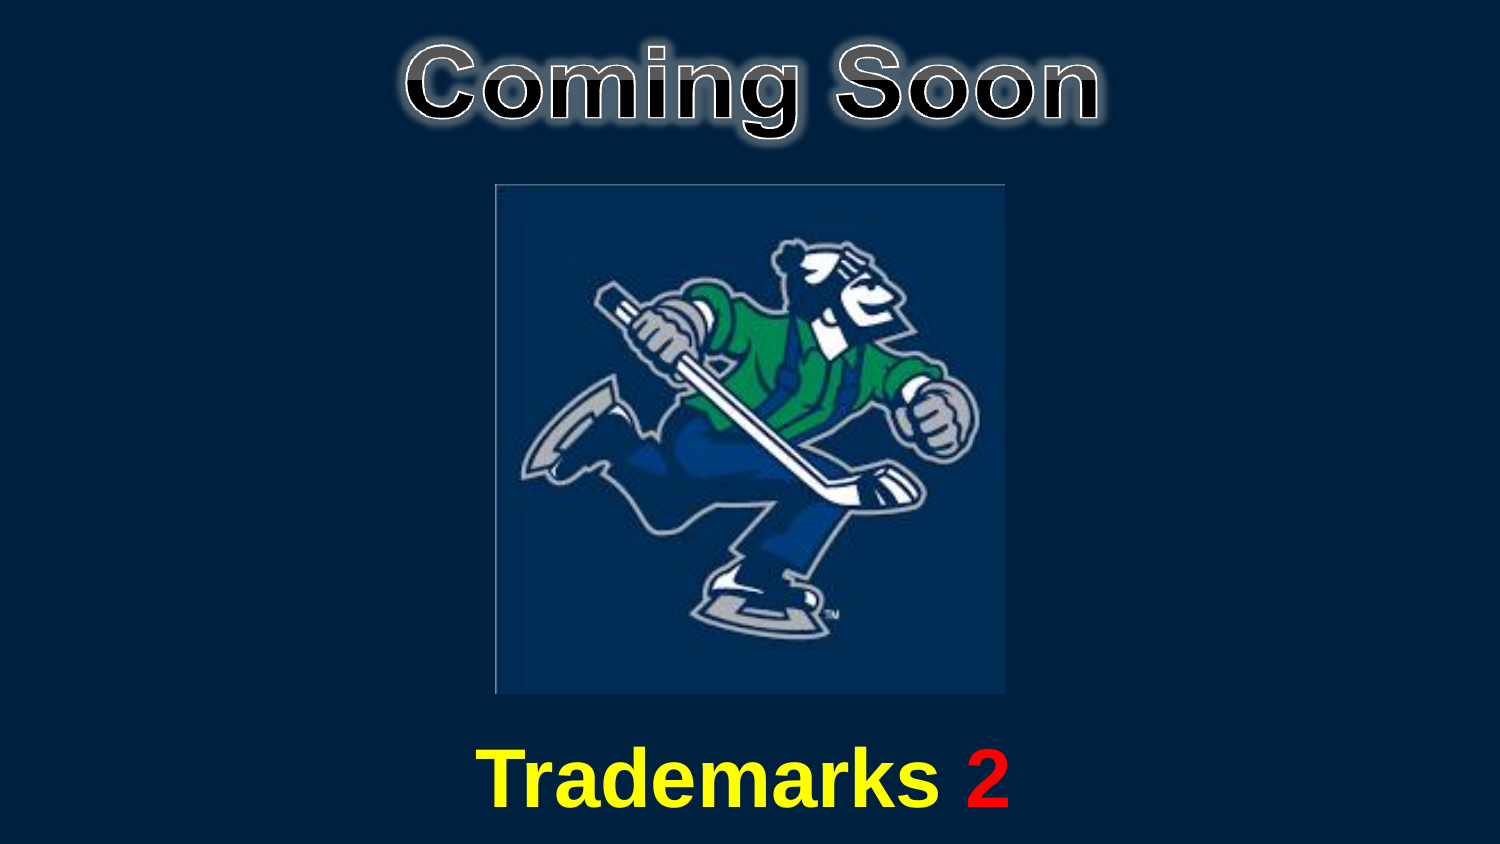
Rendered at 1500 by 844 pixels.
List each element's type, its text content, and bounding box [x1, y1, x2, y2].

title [377, 21, 1123, 162]
text_box Trademarks 2 [460, 717, 1040, 832]
picture [495, 184, 1005, 694]
